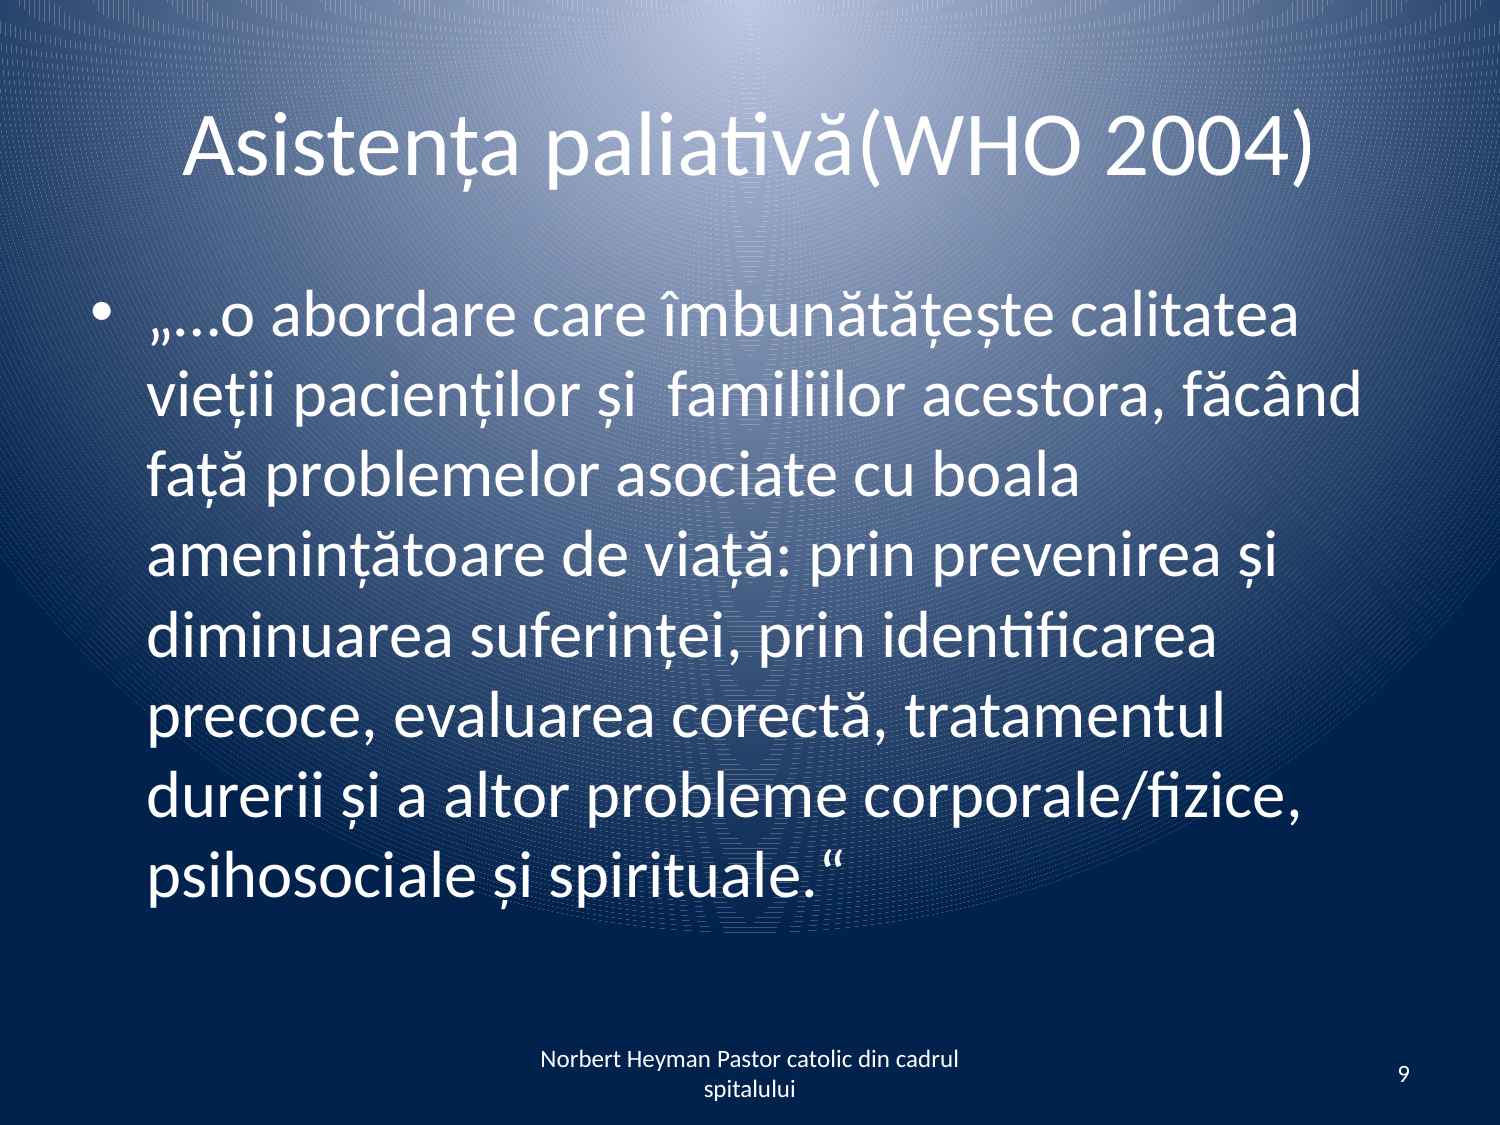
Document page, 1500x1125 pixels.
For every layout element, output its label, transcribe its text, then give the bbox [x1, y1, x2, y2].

footer Norbert Heyman Pastor catolic din cadrul spitalului [512, 1042, 988, 1103]
list „…o abordare care îmbunătățește calitatea vieții pacienților și familiilor acestora, făcând față problemelor asociate cu boala amenințătoare de viață: prin prevenirea și diminuarea suferinței, prin identificarea precoce, evaluarea corectă, tratamentul durerii și a altor probleme corporale/fizice, psihosociale și spirituale.“ [75, 262, 1425, 1005]
title Asistența paliativă(WHO 2004) [75, 45, 1425, 233]
slide_number 9 [1074, 1042, 1425, 1103]
